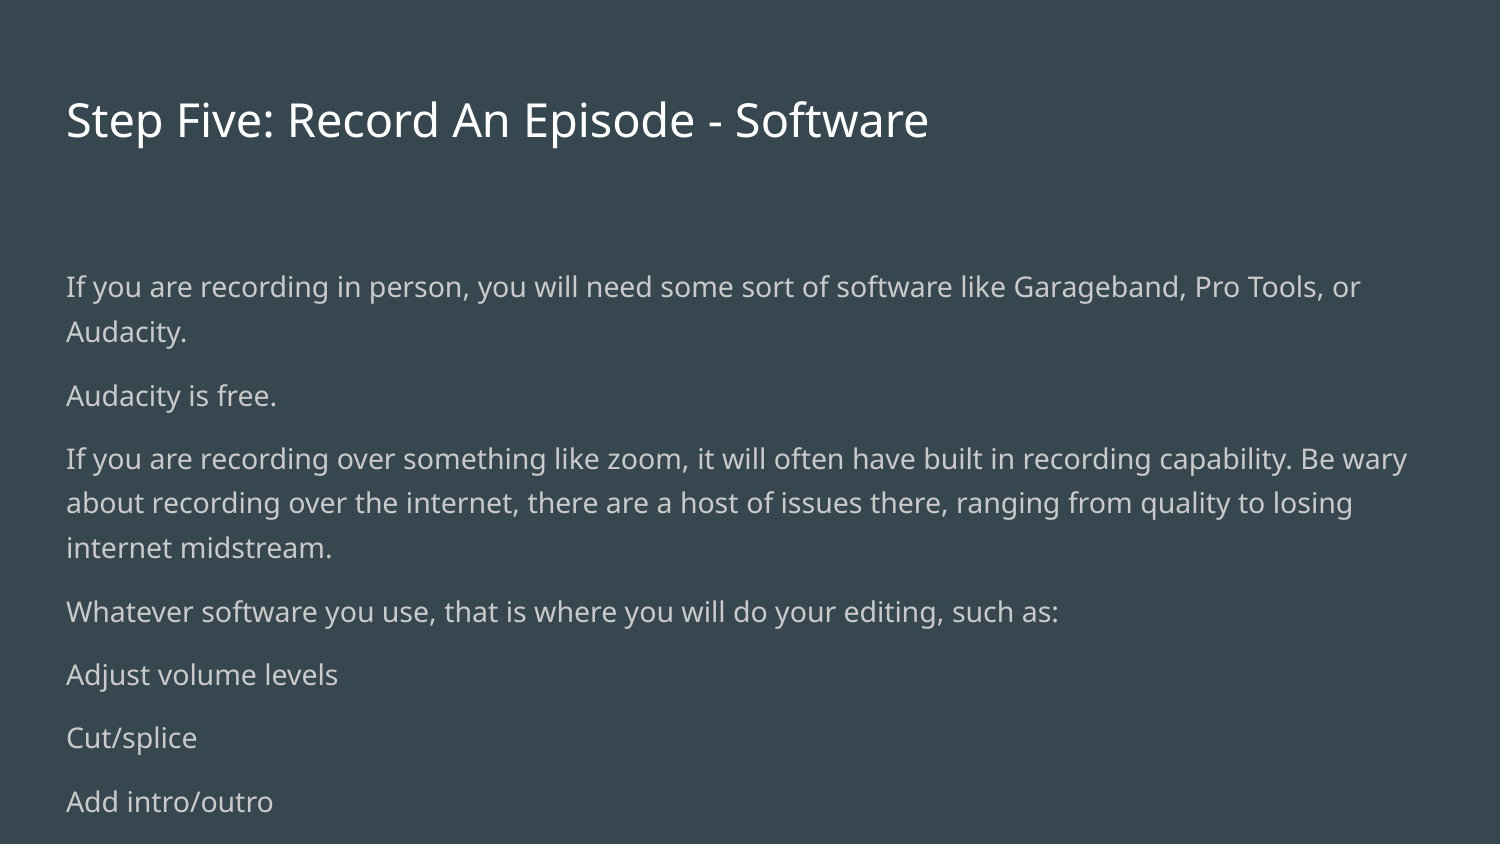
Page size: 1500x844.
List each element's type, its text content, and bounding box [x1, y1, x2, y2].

title Step Five: Record An Episode - Software [51, 72, 1449, 167]
list If you are recording in person, you will need some sort of software like Garageband, Pro Tools, or Audacity. Audacity is free. If you are recording over something like zoom, it will often have built in recording capability. Be wary about recording over the internet, there are a host of issues there, ranging from quality to losing internet midstream. Whatever software you use, that is where you will do your editing, such as: Adjust volume levels Cut/splice Add intro/outro [51, 189, 1449, 840]
